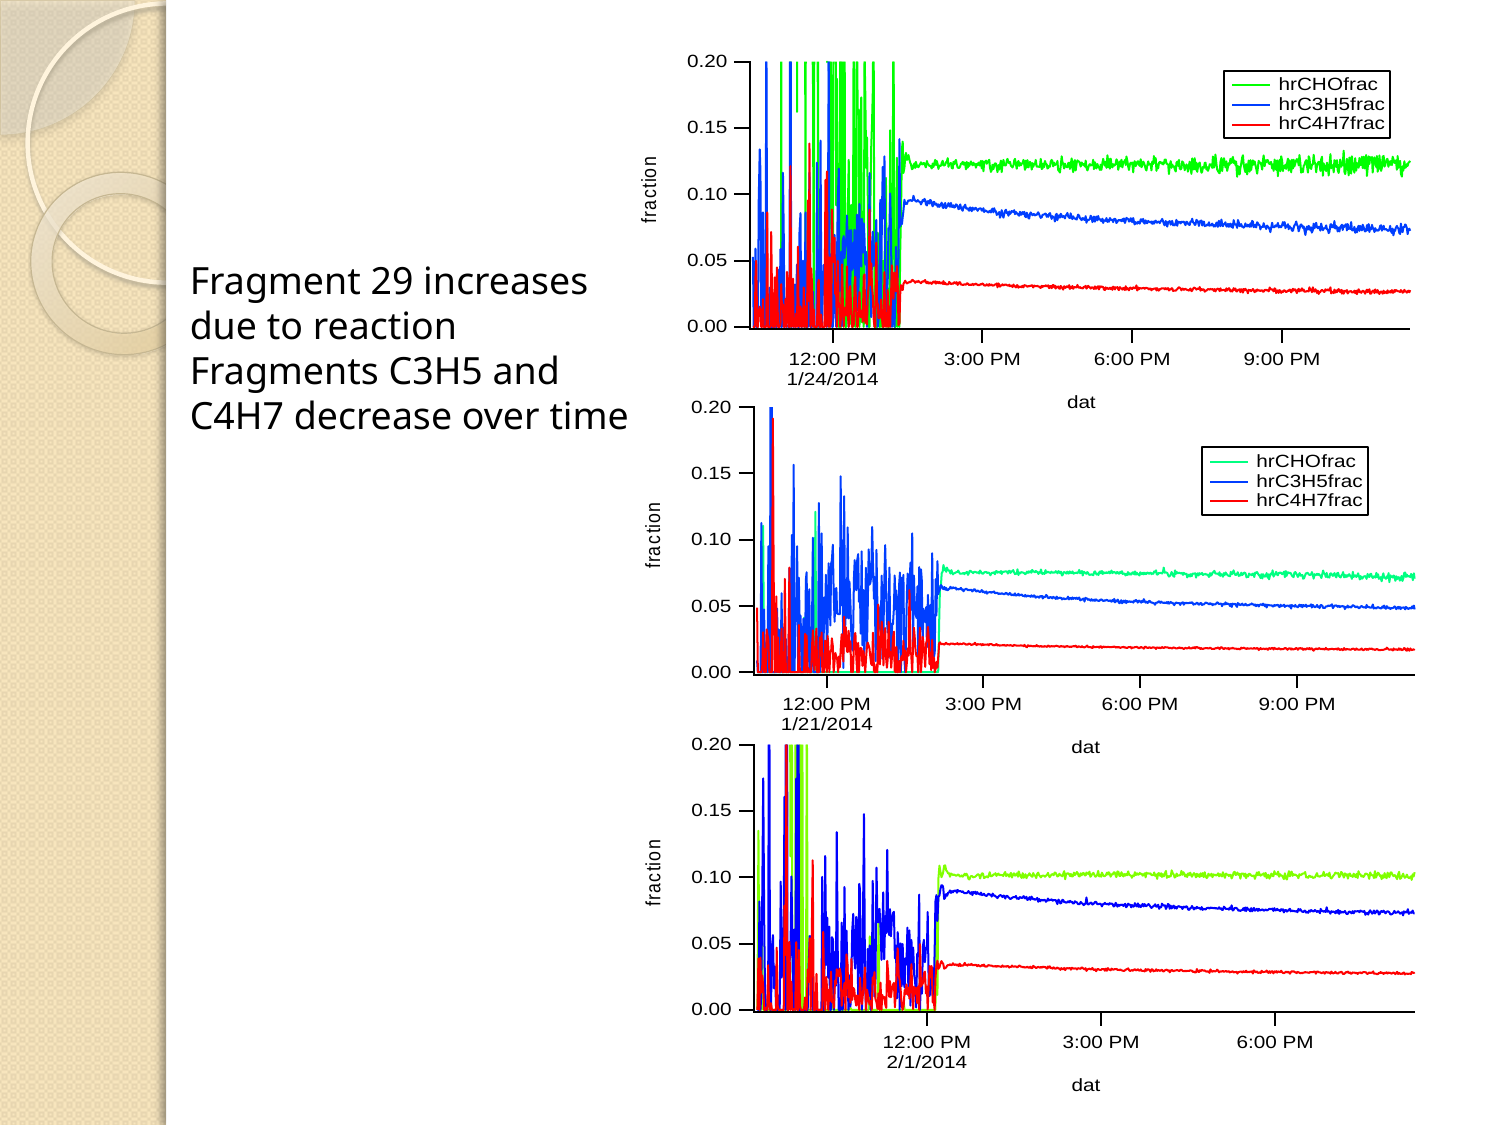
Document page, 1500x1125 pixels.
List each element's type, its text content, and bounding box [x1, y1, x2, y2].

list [641, 418, 1463, 722]
picture [637, 41, 1459, 413]
text_box Fragment 29 increases due to reaction Fragments C3H5 and C4H7 decrease over time [174, 249, 634, 445]
picture [641, 724, 1463, 1096]
